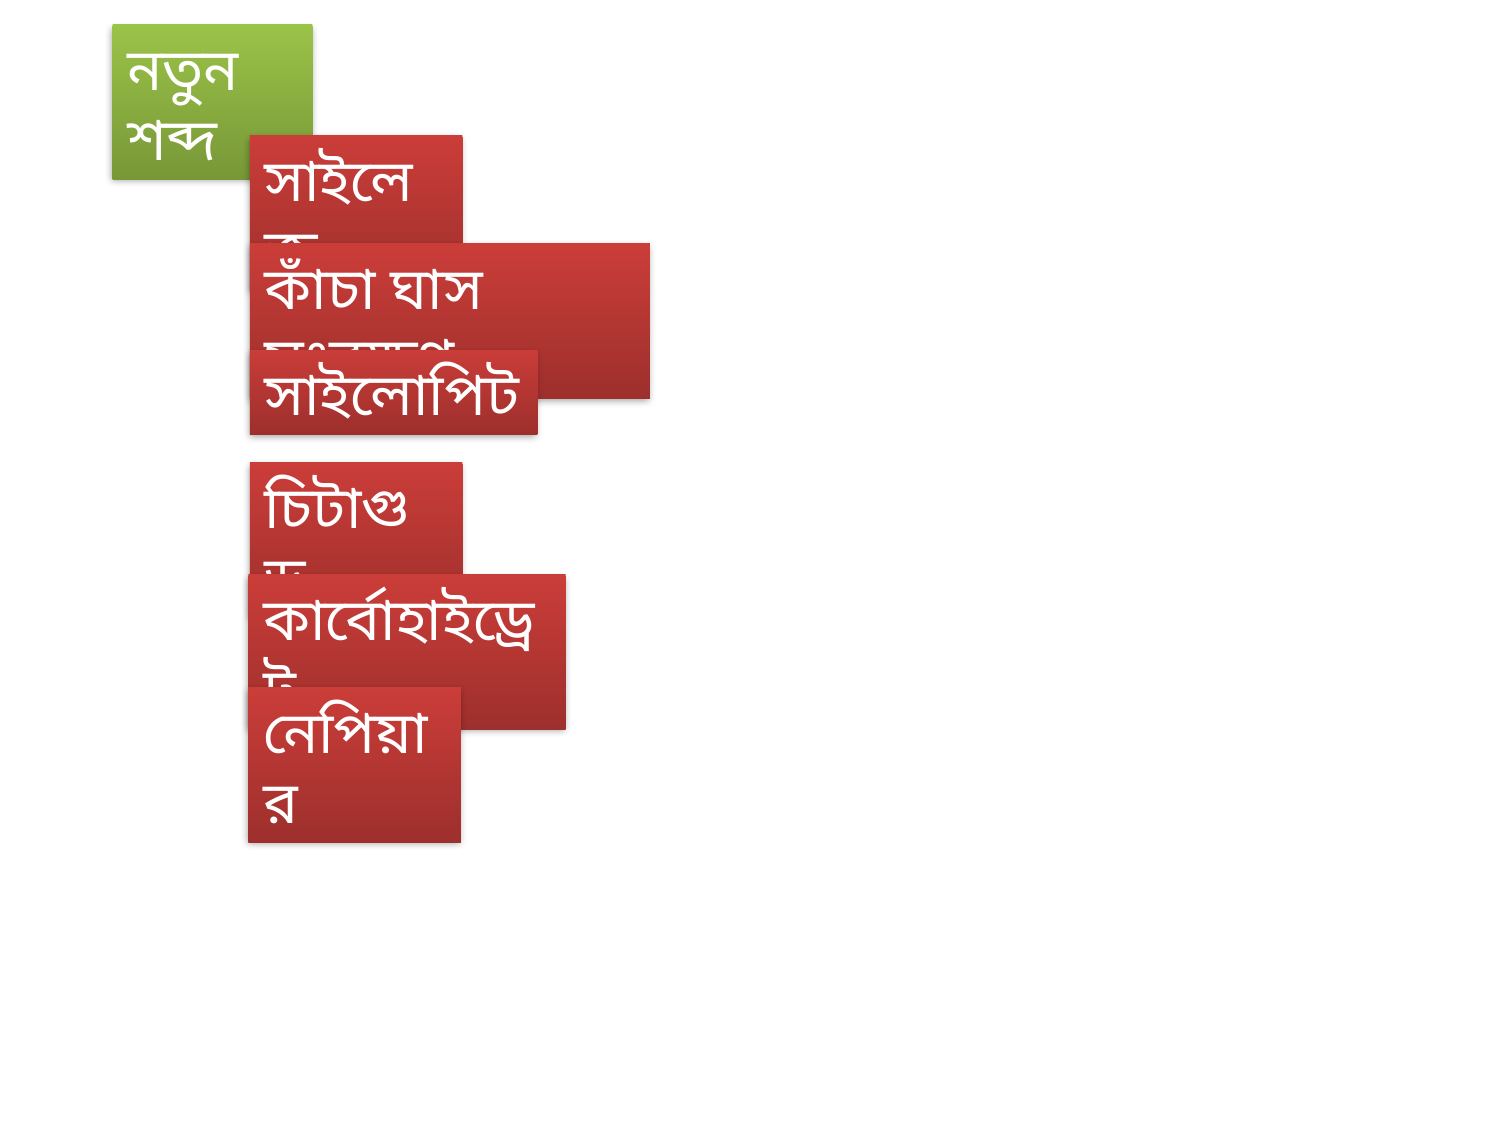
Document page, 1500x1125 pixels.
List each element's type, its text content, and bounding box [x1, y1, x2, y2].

text_box সাইলোপিট [249, 350, 538, 435]
text_box সাইলেজ [249, 135, 463, 242]
text_box নেপিয়ার [248, 687, 461, 843]
text_box নতুন শব্দ [112, 24, 313, 180]
text_box চিটাগুড় [249, 462, 463, 574]
text_box কাঁচা ঘাস সংরক্ষণ [249, 243, 650, 399]
text_box কার্বোহাইড্রেট [248, 574, 566, 730]
